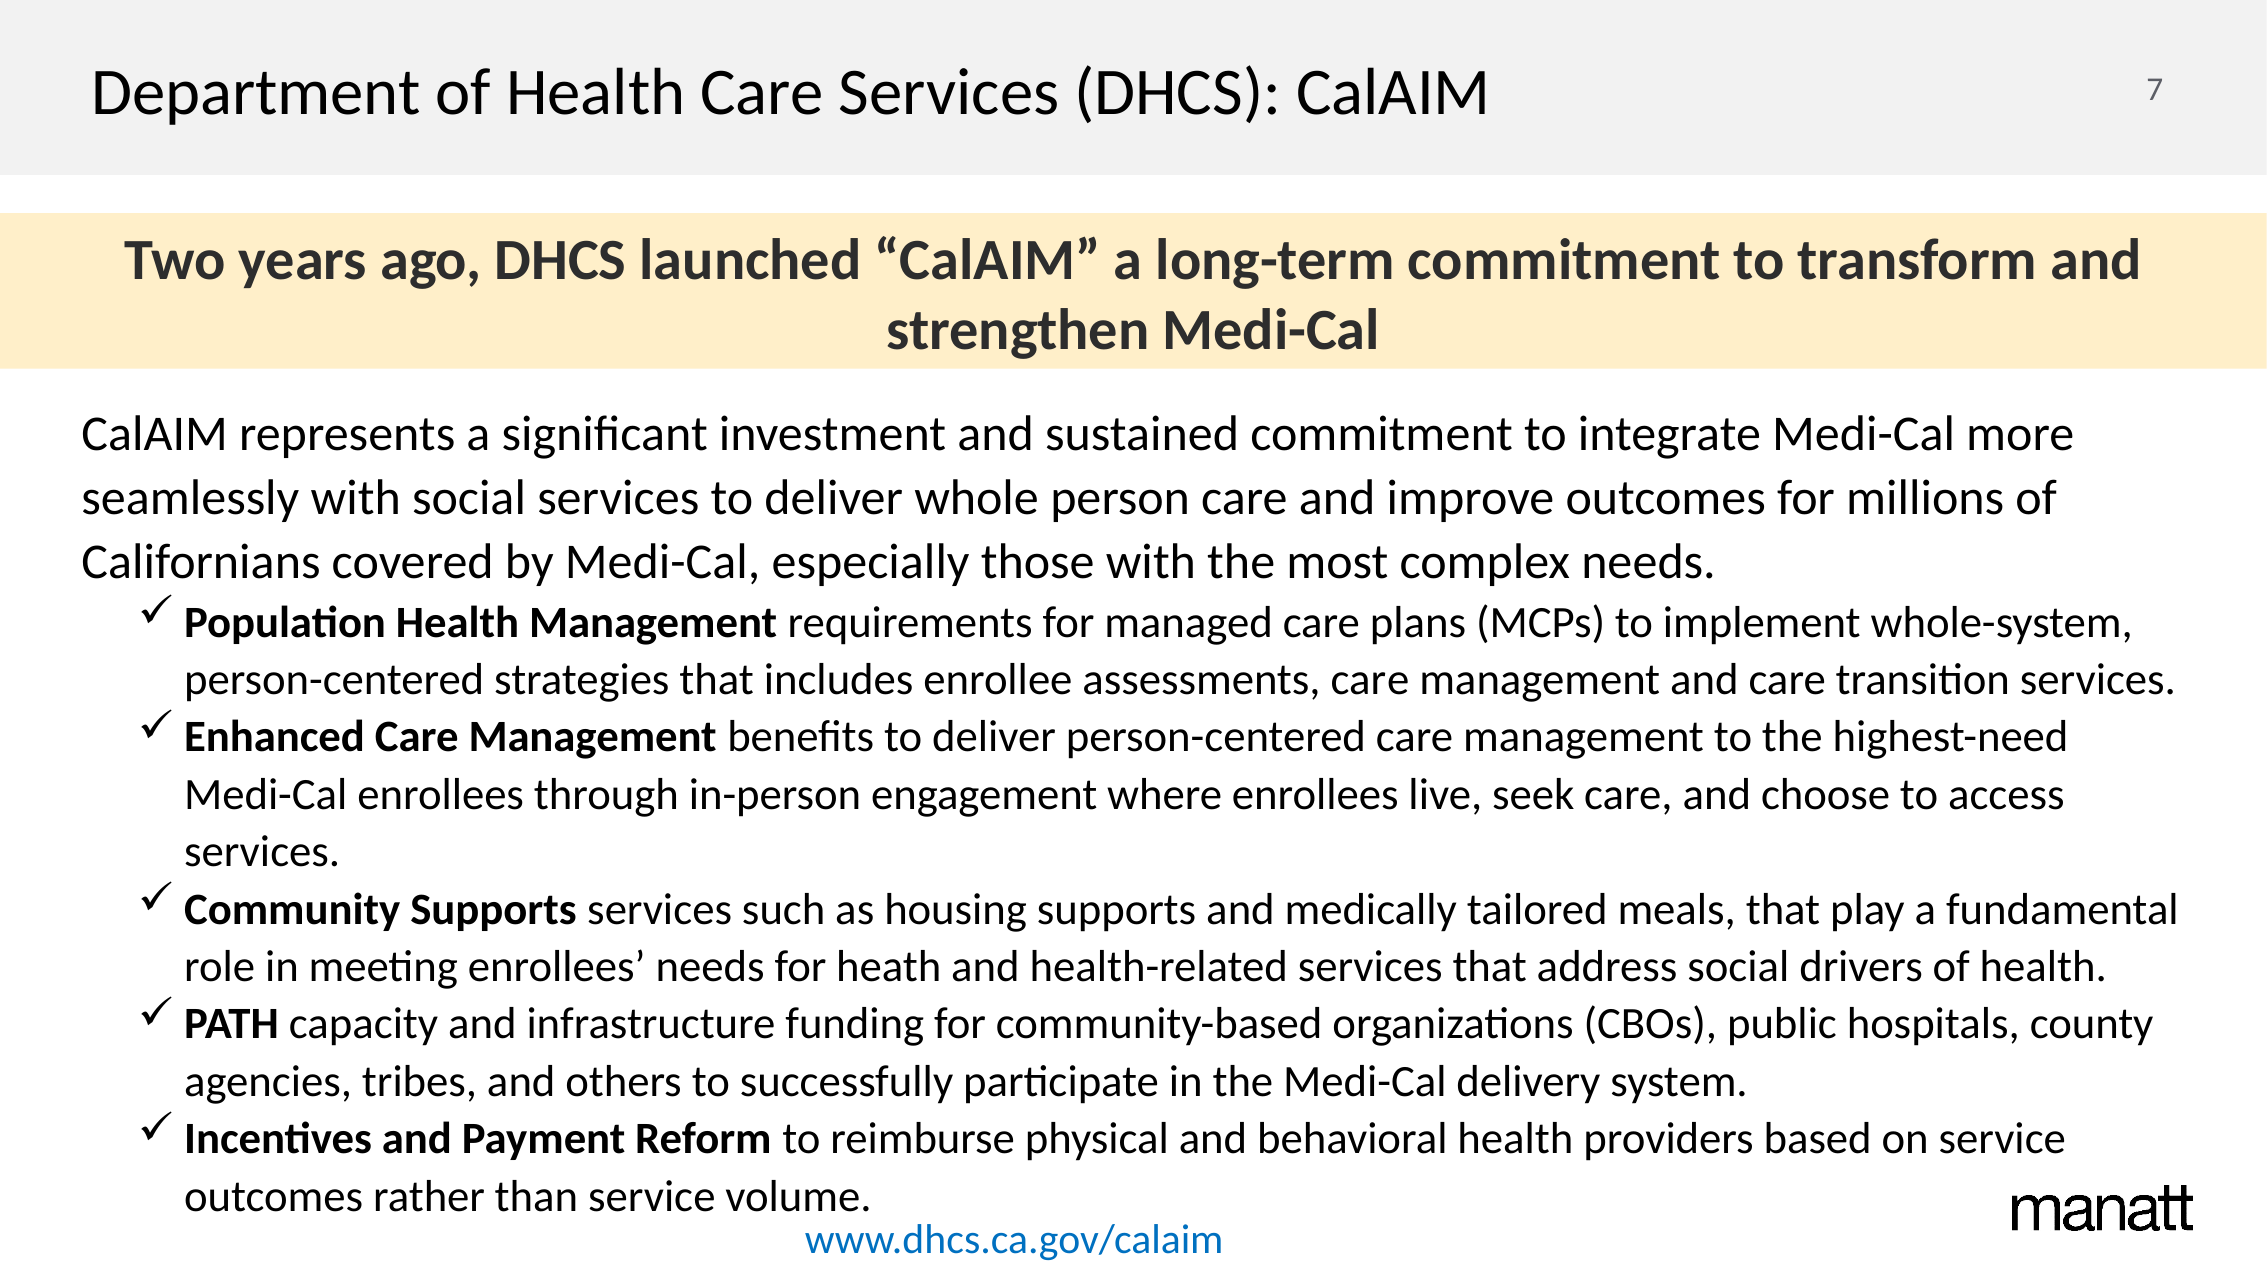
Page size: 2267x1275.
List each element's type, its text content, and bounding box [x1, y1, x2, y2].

text_box www.dhcs.ca.gov/calaim [790, 1201, 1924, 1270]
text_box CalAIM represents a significant investment and sustained commitment to integrate Medi-Cal more seamlessly with social services to deliver whole person care and improve outcomes for millions of Californians covered by Medi-Cal, especially those with the most complex needs. Population Health Management requirements for managed care plans (MCPs) to implement whole-system, person-centered strategies that includes enrollee assessments, car​e management and care transition services. Enhanced Care Management benefits to deliver person-centered care management to the highest-need Medi-Cal enrollees through in-person engagement where enrollees live, seek care, and choose to access services. Community Supports services such as housing supports and medically tailored meals, that play a fundamental role in meeting enrollees’ needs for heath and health-related services that address social drivers of health. PATH capacity and infrastructure funding for community-based organizations (CBOs), public hospitals, county agencies, tribes, and others to successfully participate in the Medi-Cal delivery system. Incentives and Payment Reform to reimburse physical and behavioral health providers based on service outcomes rather than service volume. [66, 388, 2201, 1228]
title Department of Health Care Services (DHCS): CalAIM [74, 38, 2103, 137]
text_box Two years ago, DHCS launched “CalAIM” a long-term commitment to transform and strengthen Medi-Cal [0, 213, 2267, 369]
